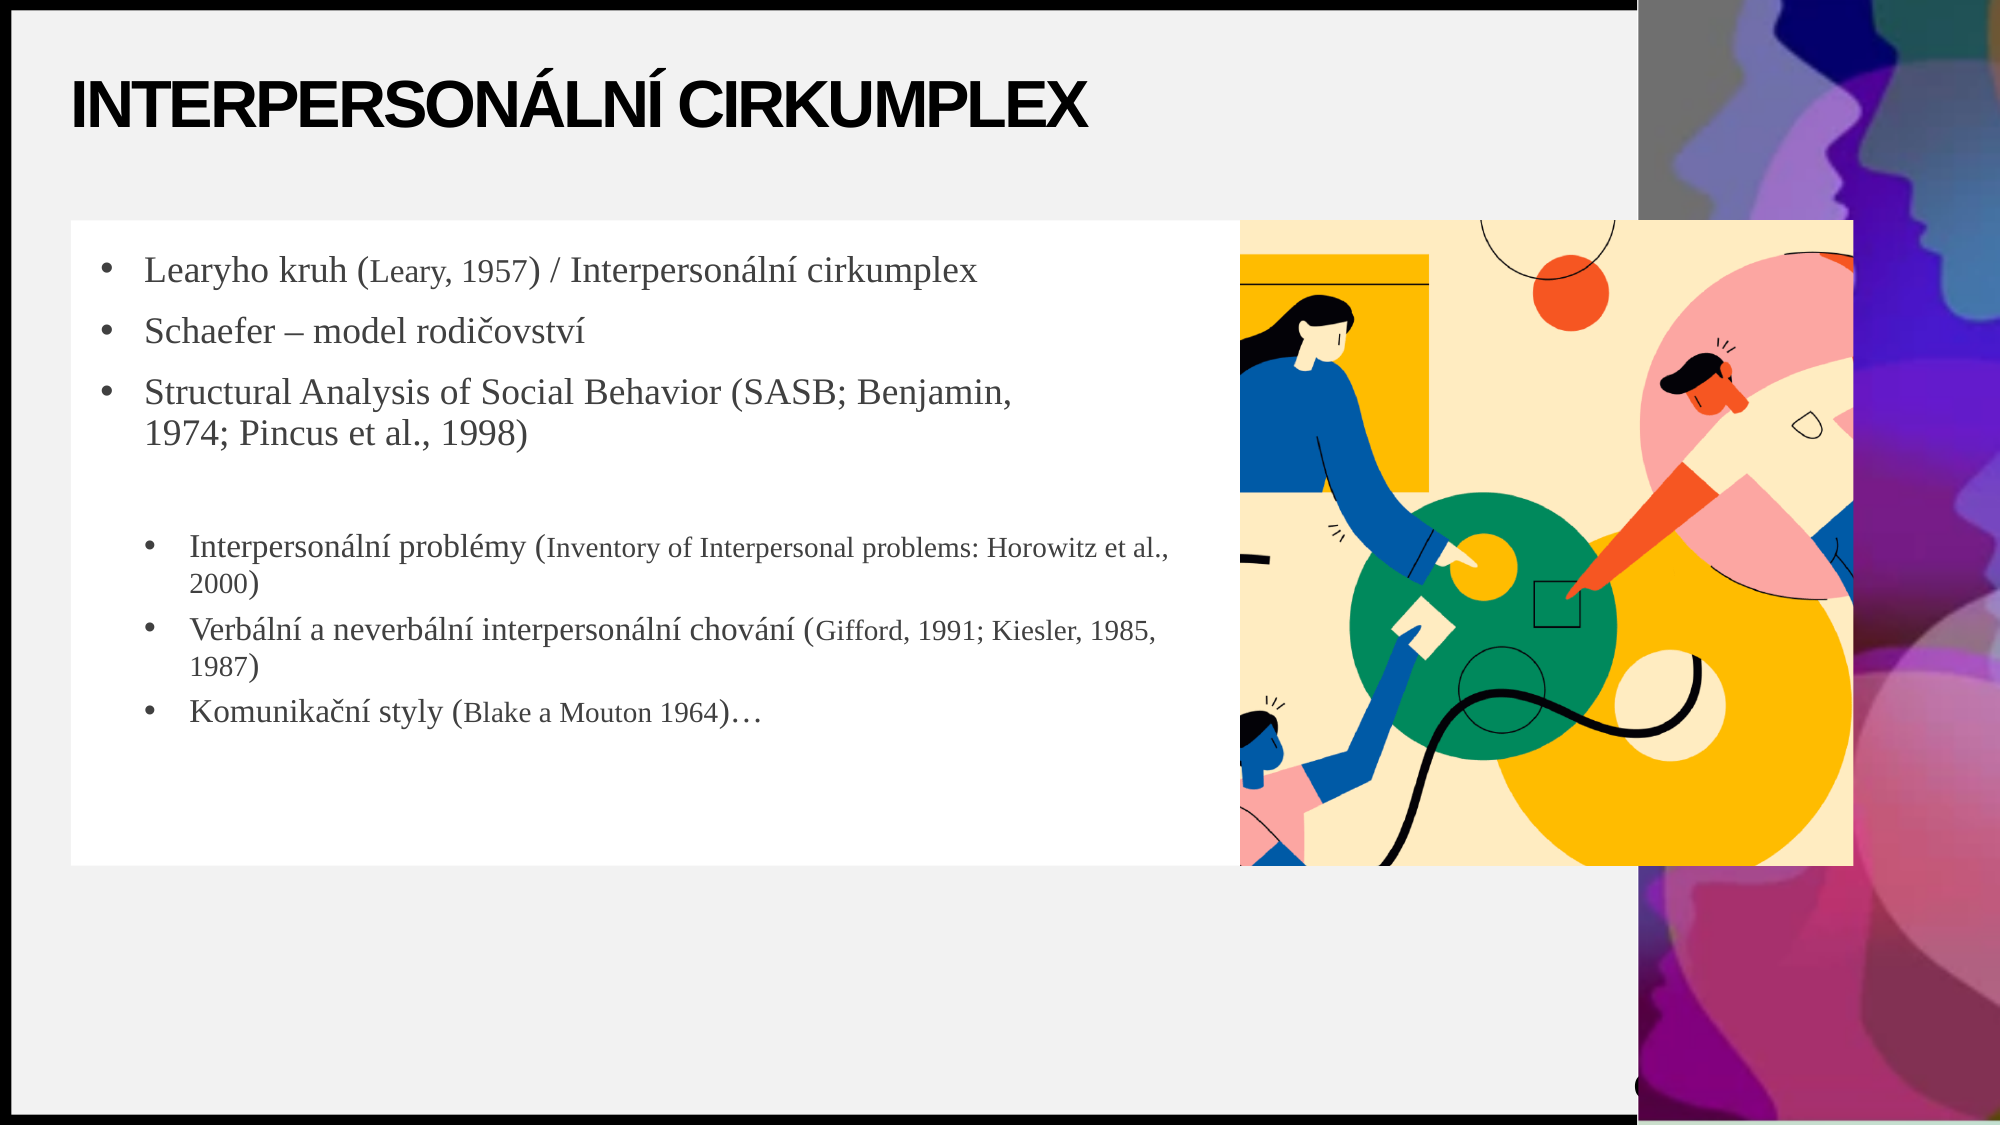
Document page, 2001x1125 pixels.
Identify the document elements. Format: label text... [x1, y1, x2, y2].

title Interpersonální cirkumplex [70, 70, 1569, 142]
list Learyho kruh (Leary, 1957) / Interpersonální cirkumplex Schaefer – model rodičovství Structural Analysis of Social Behavior (SASB; Benjamin, 1974; Pincus et al., 1998) Interpersonální problémy (Inventory of Interpersonal problems: Horowitz et al., 2000) Verbální a neverbální interpersonální chování (Gifford, 1991; Kiesler, 1985, 1987) Komunikační styly (Blake a Mouton 1964)… [70, 220, 1240, 866]
picture [1240, 0, 2000, 1125]
